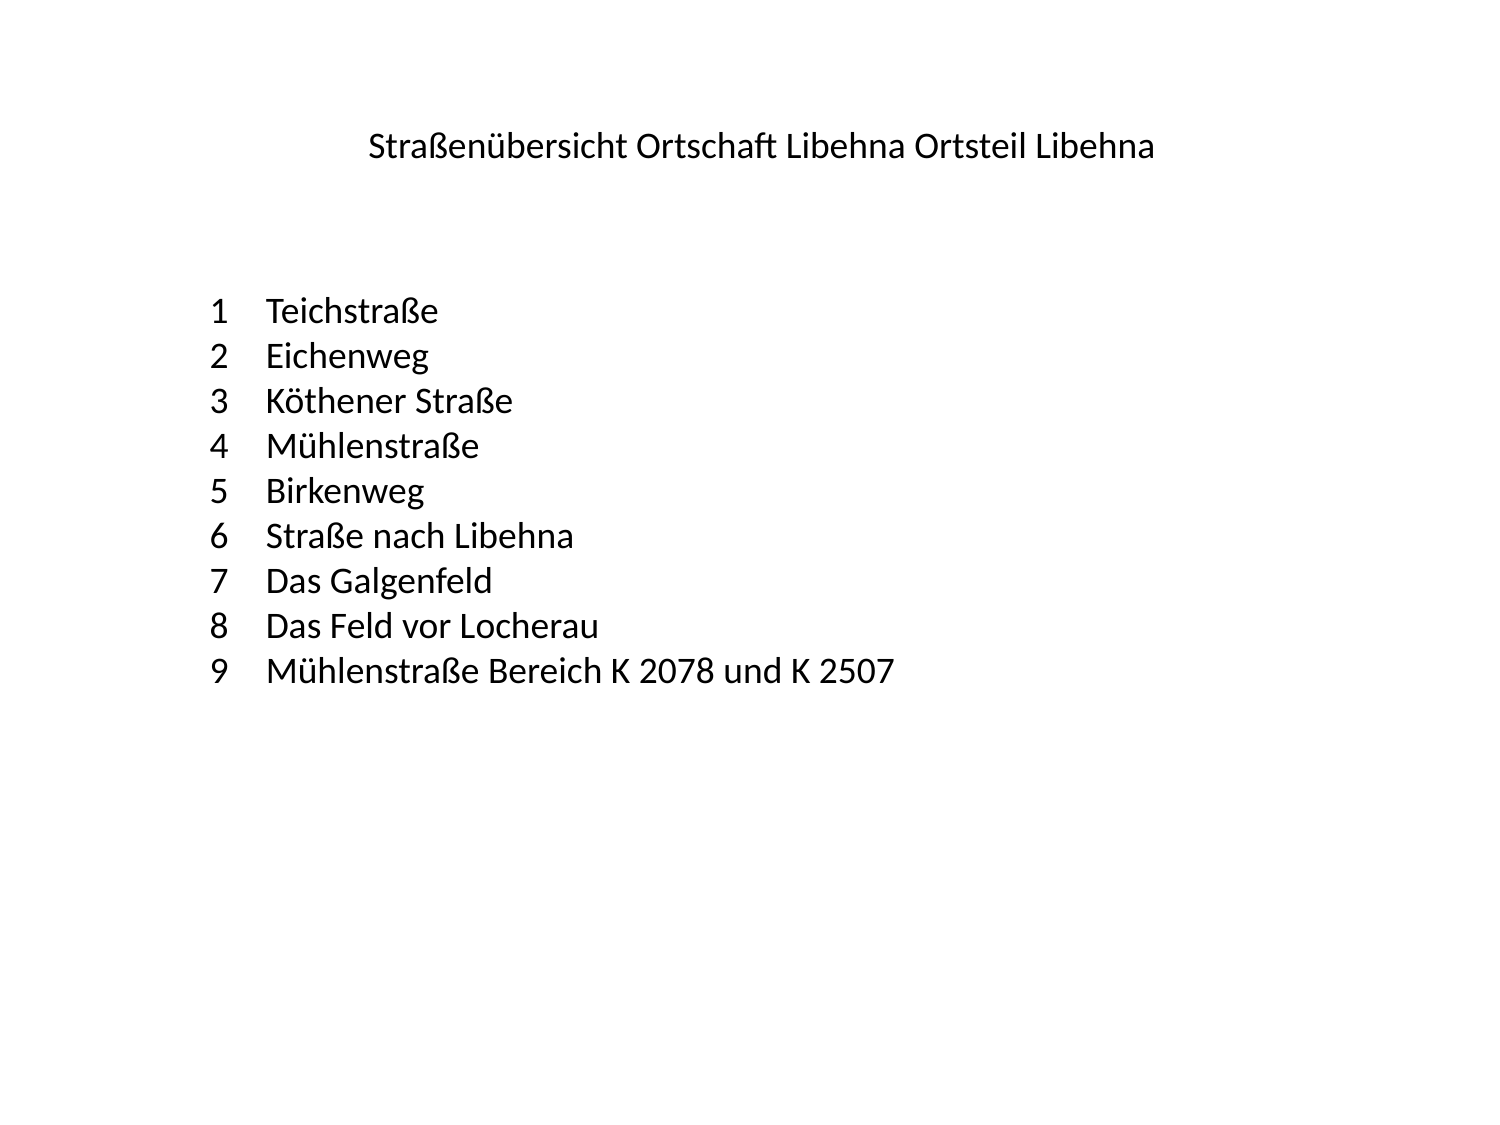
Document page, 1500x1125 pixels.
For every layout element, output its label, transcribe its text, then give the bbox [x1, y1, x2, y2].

text_box Teichstraße Eichenweg Köthener Straße Mühlenstraße Birkenweg Straße nach Libehna Das Galgenfeld Das Feld vor Locherau Mühlenstraße Bereich K 2078 und K 2507 [194, 278, 987, 699]
text_box Straßenübersicht Ortschaft Libehna Ortsteil Libehna [353, 113, 1172, 174]
